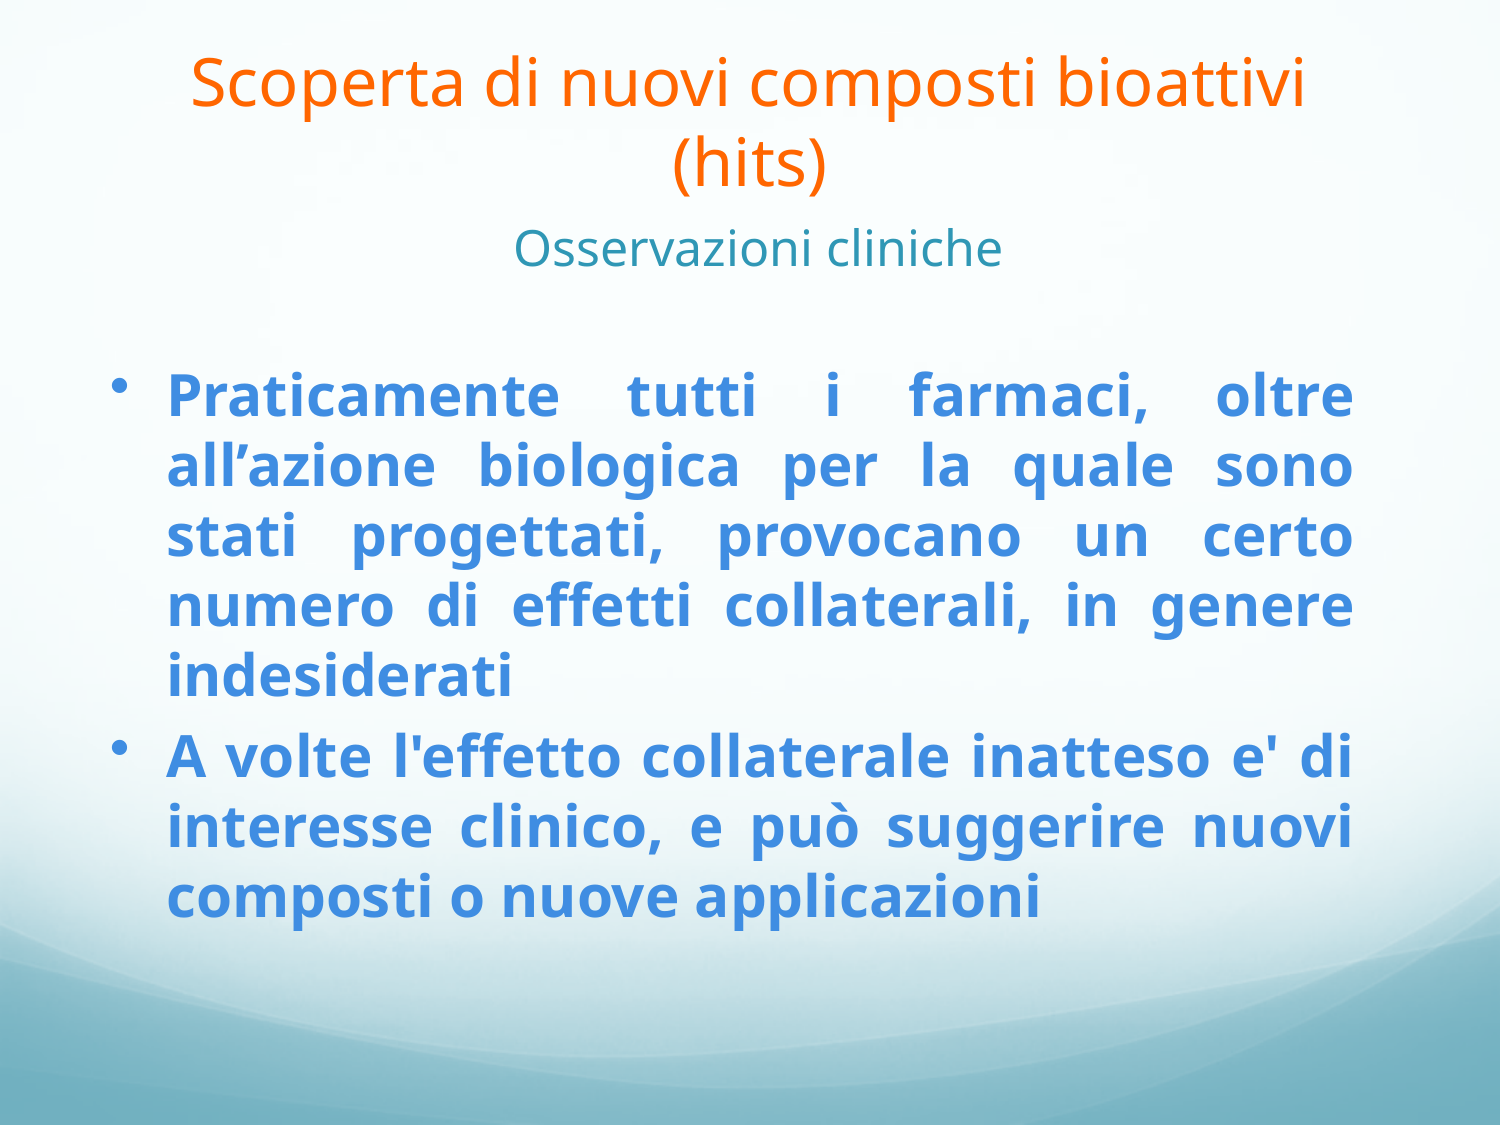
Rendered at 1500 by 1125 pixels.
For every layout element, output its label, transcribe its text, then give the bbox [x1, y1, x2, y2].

text_box Praticamente tutti i farmaci, oltre all’azione biologica per la quale sono stati progettati, provocano un certo numero di effetti collaterali, in genere indesiderati A volte l'effetto collaterale inatteso e' di interesse clinico, e può suggerire nuovi composti o nuove applicazioni [94, 350, 1370, 1026]
title Scoperta di nuovi composti bioattivi (hits) Osservazioni cliniche [112, 99, 1388, 288]
